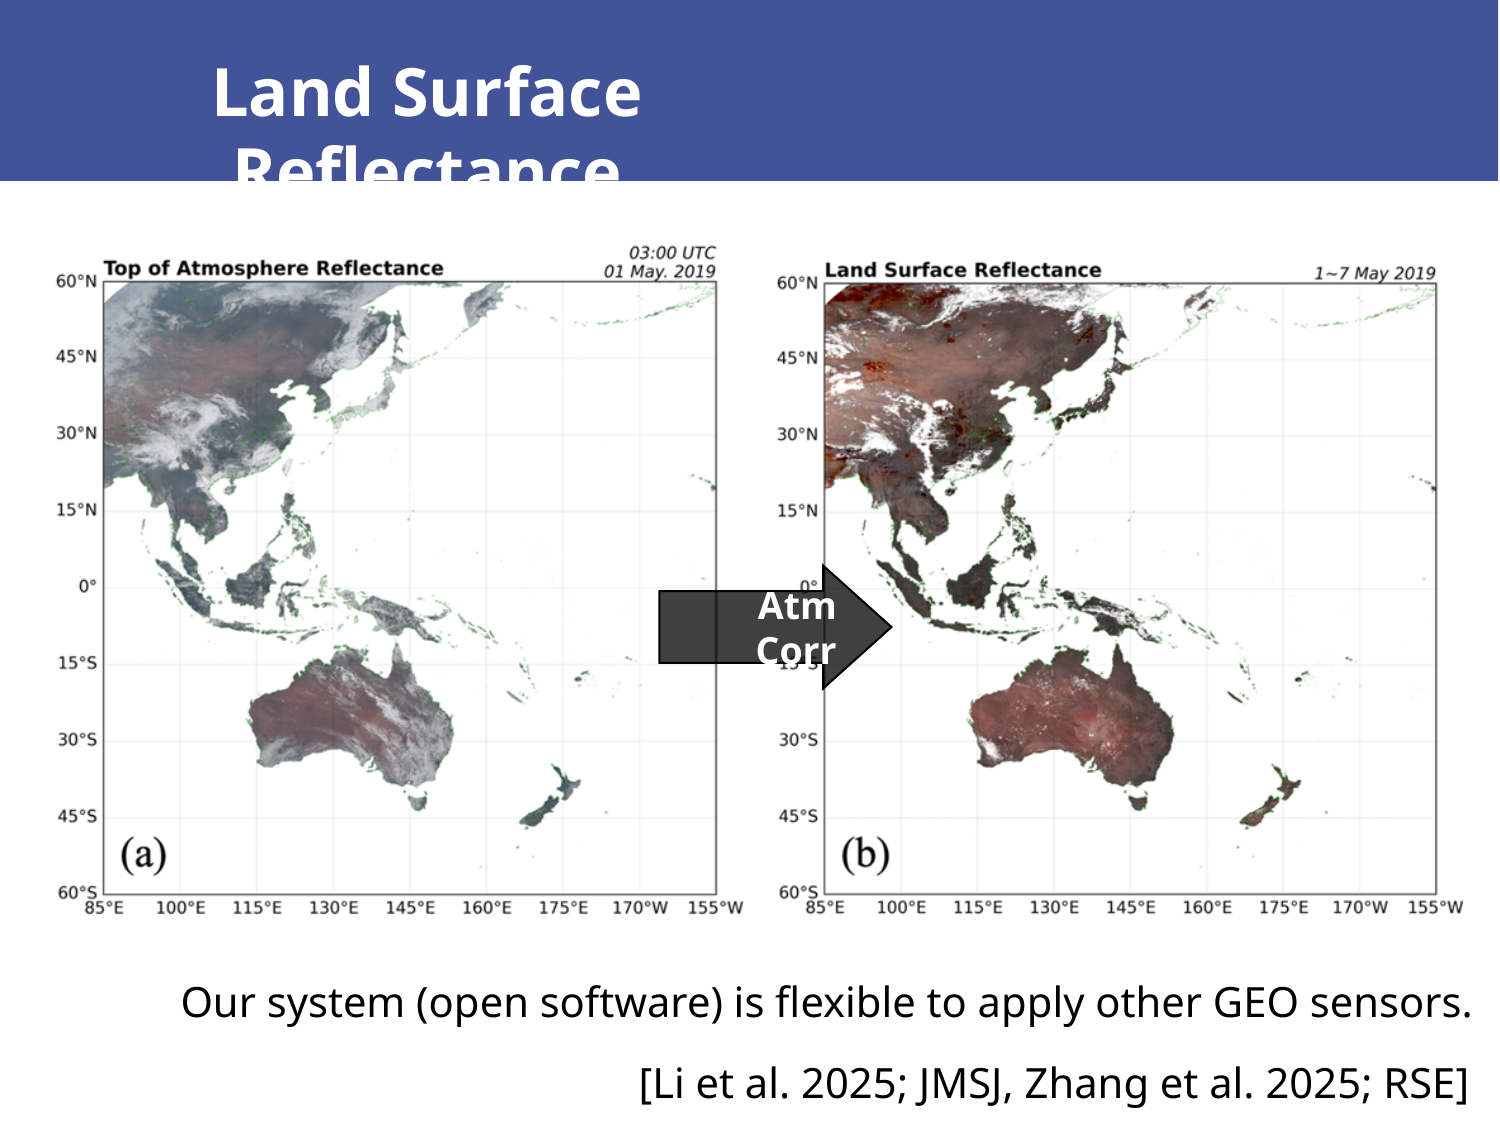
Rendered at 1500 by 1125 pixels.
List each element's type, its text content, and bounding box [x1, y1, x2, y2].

text_box [0, 0, 1499, 182]
picture [0, 186, 1500, 984]
text_box Our system (open software) is flexible to apply other GEO sensors. [165, 984, 1488, 1034]
text_box [Li et al. 2025; JMSJ, Zhang et al. 2025; RSE] [623, 1049, 1485, 1115]
text_box Land Surface Reflectance [0, 42, 855, 186]
